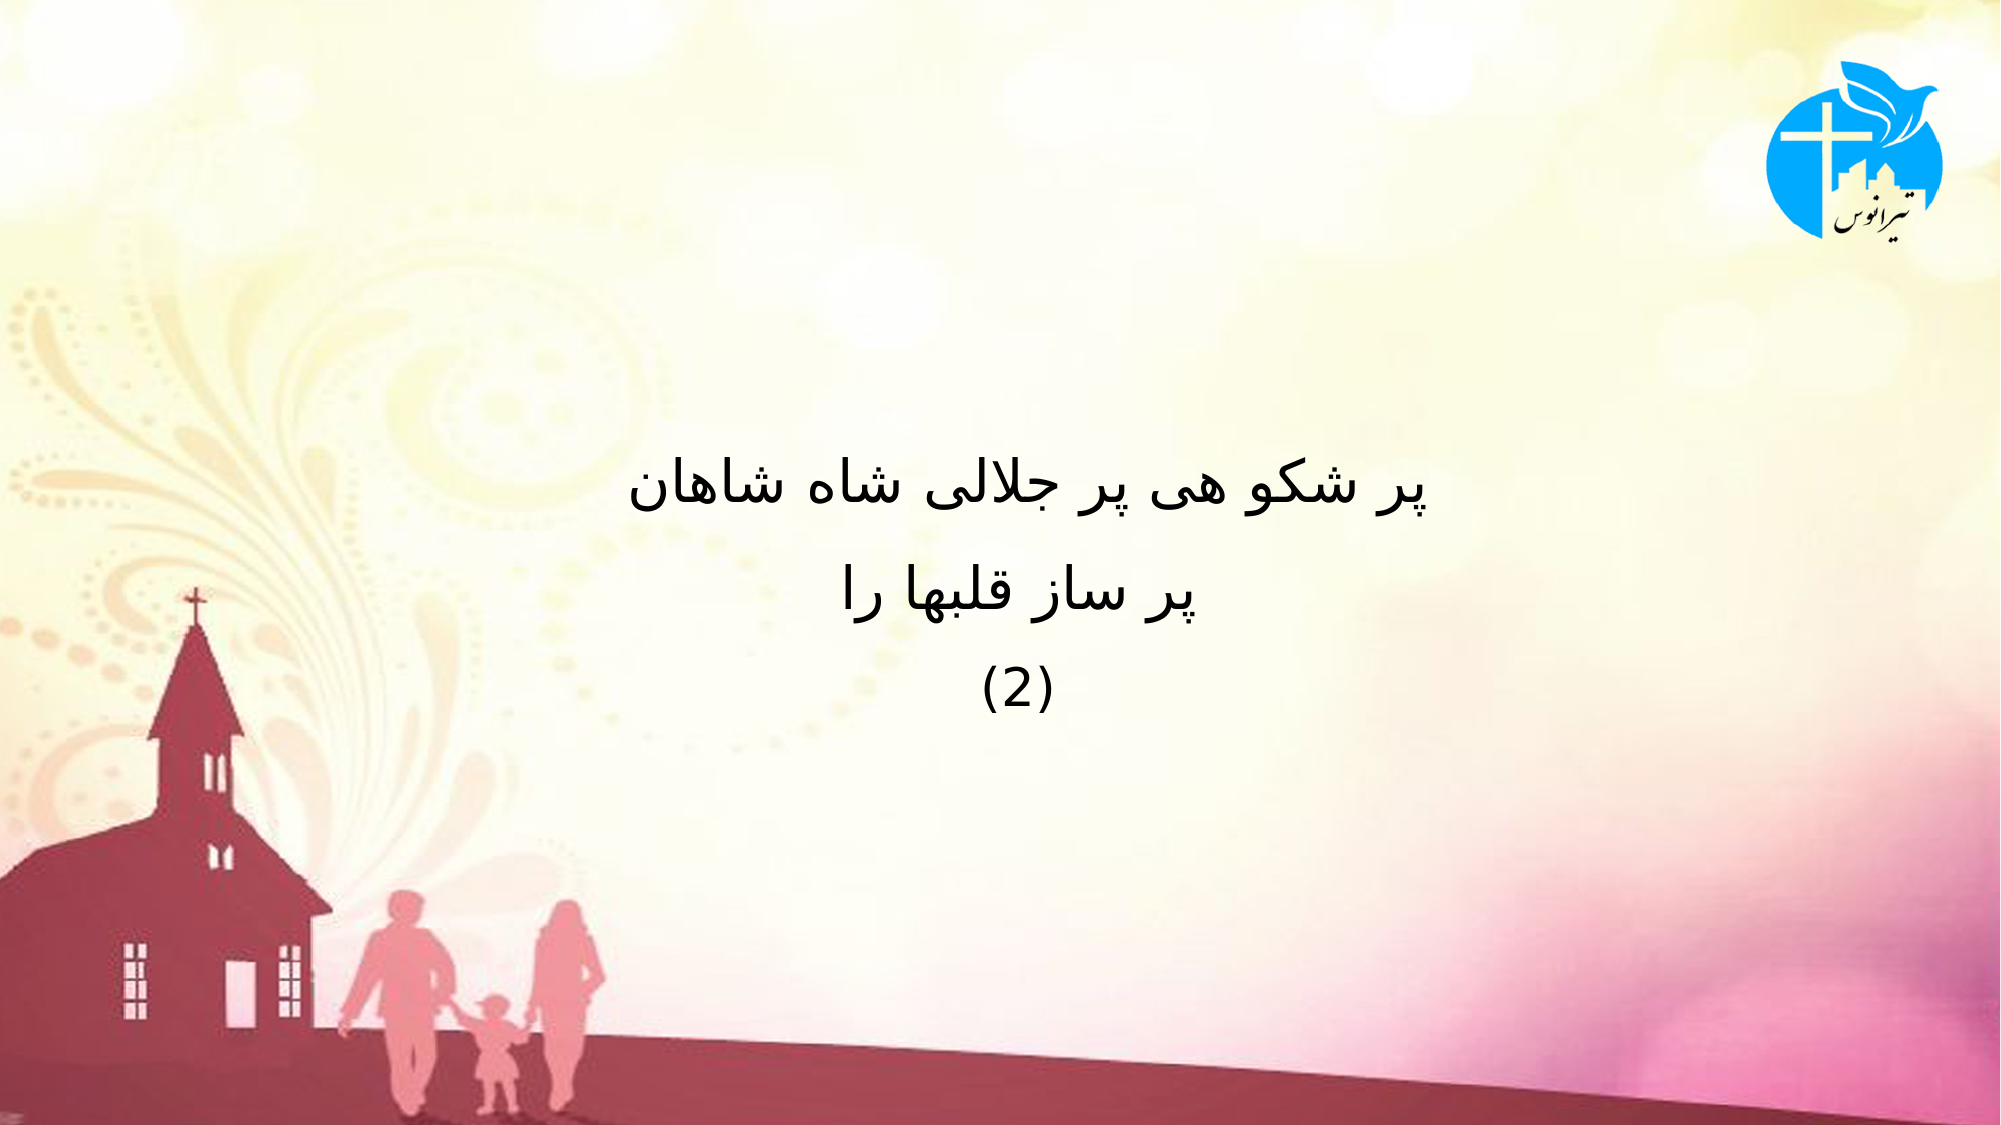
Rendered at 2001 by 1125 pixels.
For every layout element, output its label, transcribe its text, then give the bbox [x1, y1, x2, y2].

title پر شکو هی پر جلالی شاه شاهان پر ساز قلبها را (2) [440, 399, 1597, 726]
picture [0, 0, 2001, 1125]
